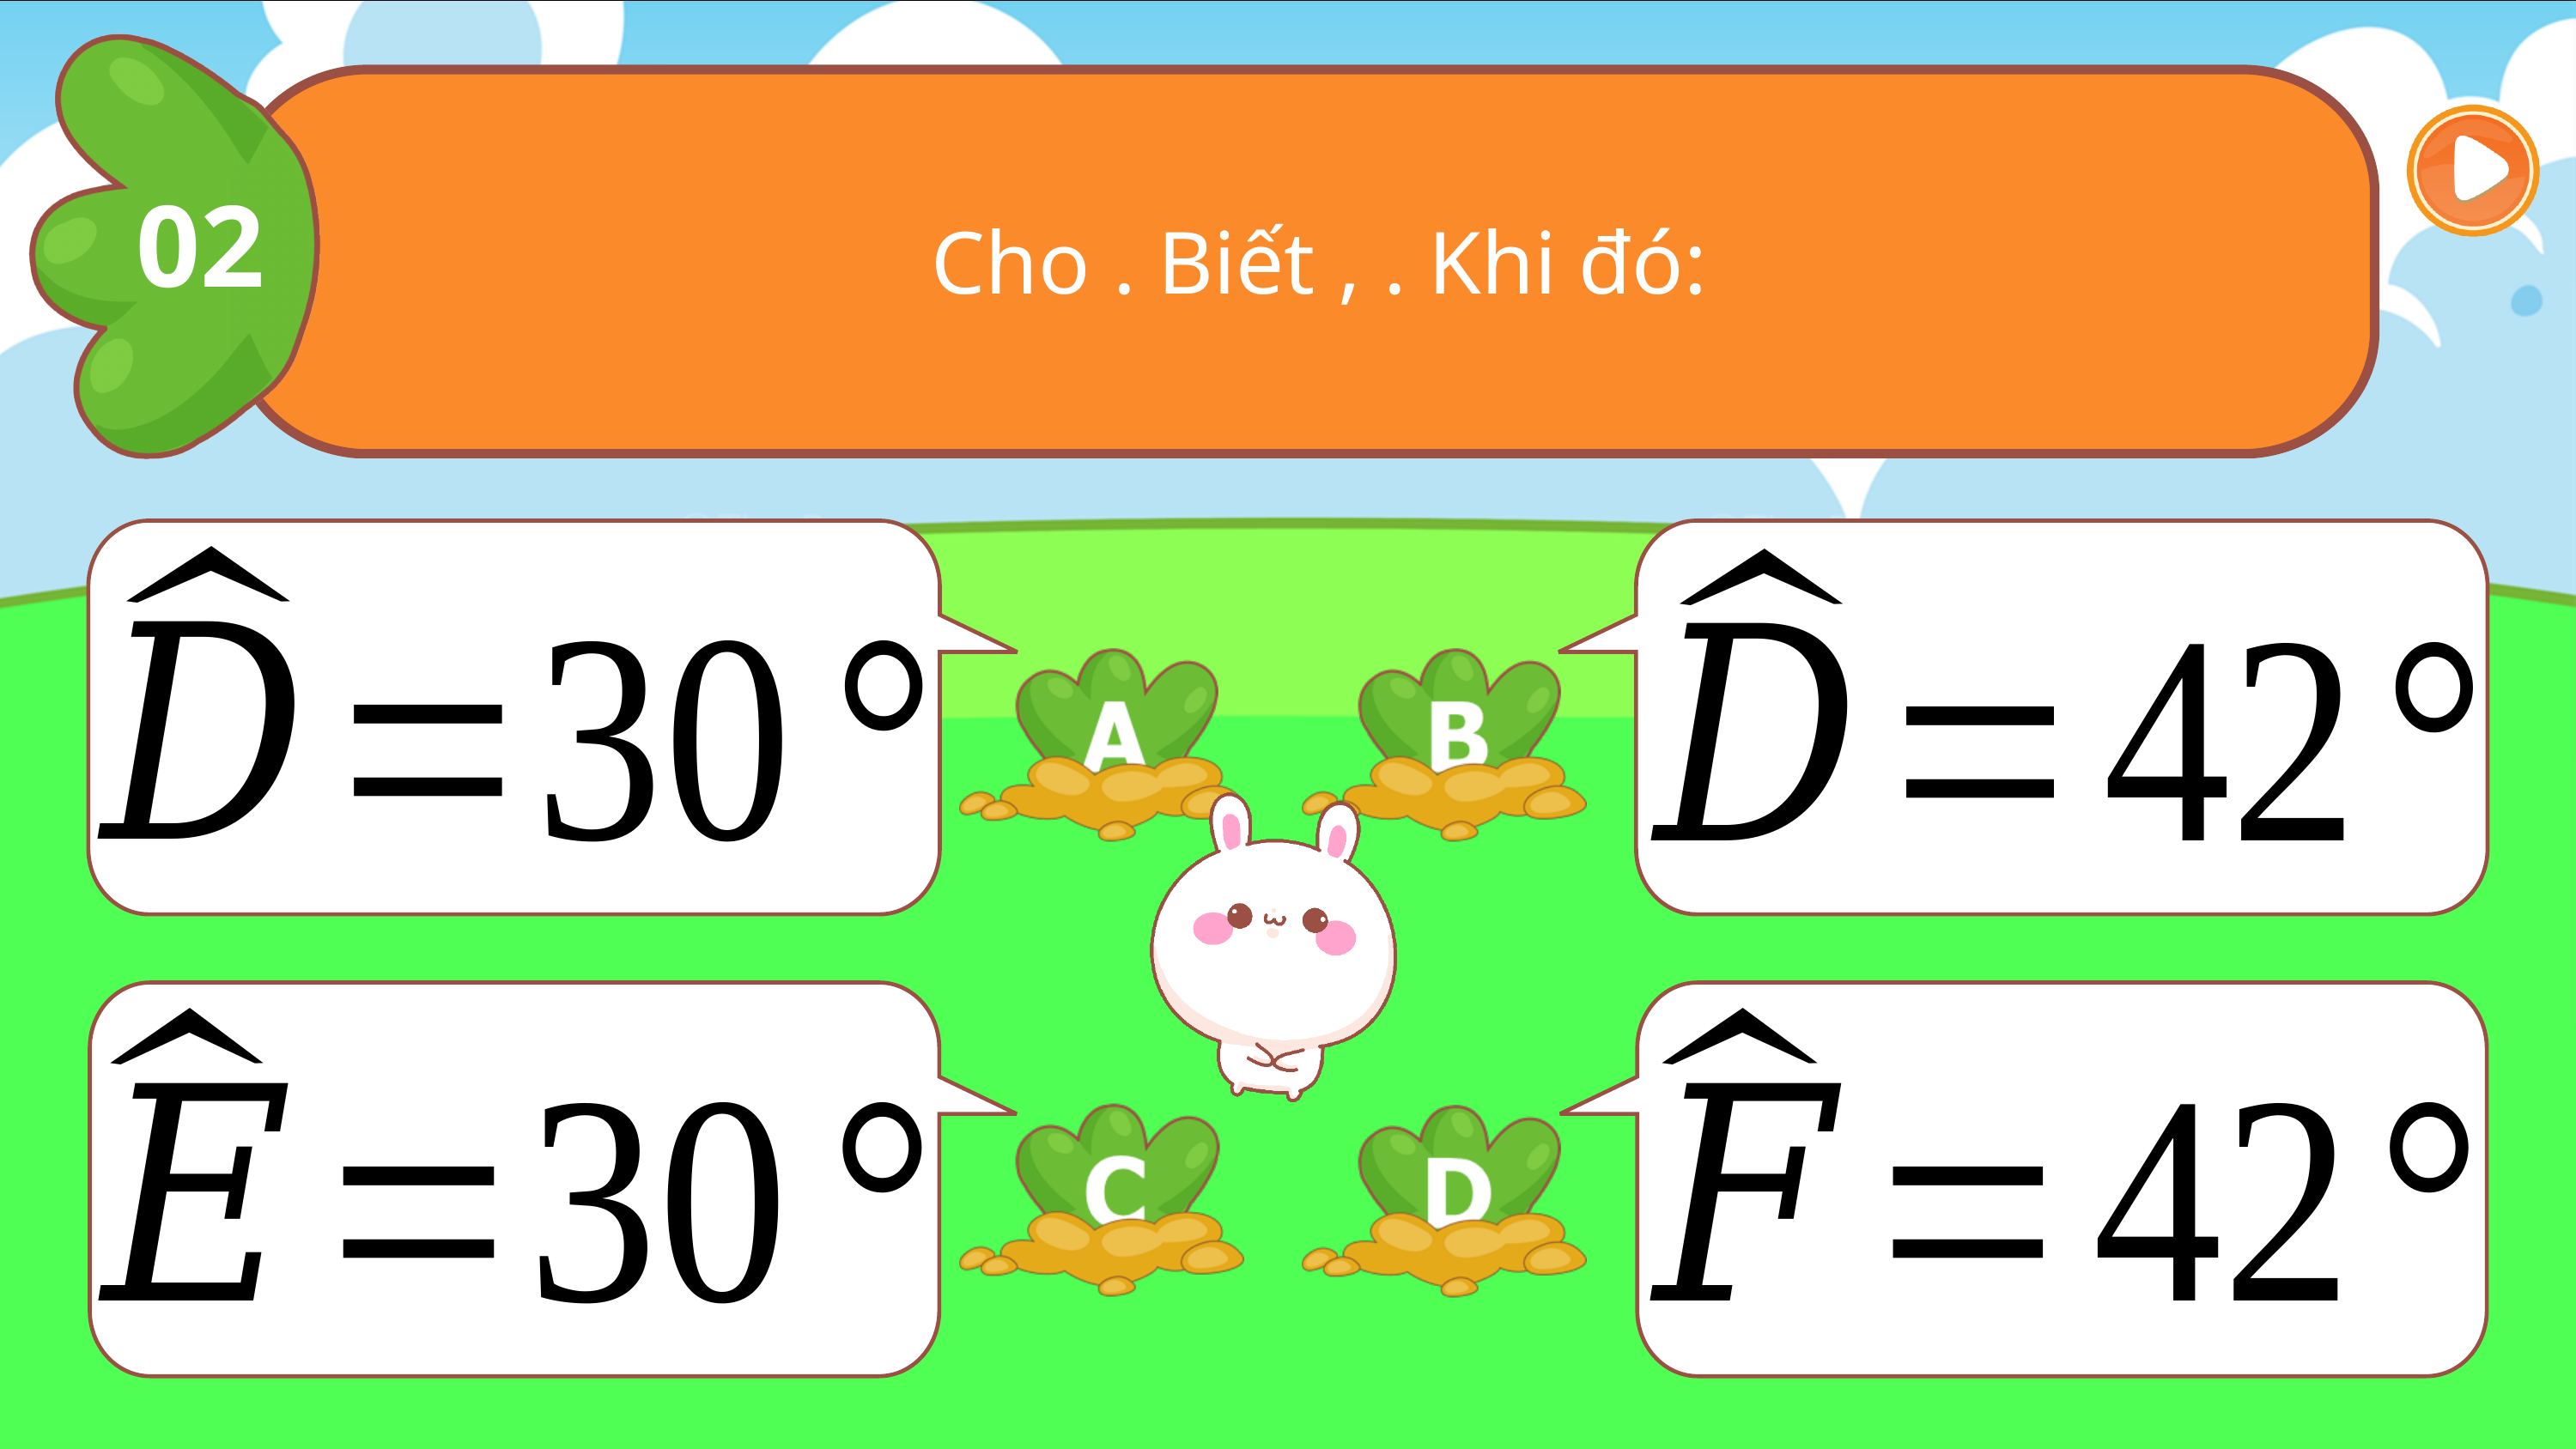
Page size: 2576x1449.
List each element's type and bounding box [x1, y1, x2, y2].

text_box [86, 982, 1017, 1377]
picture [0, 1, 2576, 1449]
text_box [1559, 982, 2491, 1377]
text_box [28, 33, 2380, 459]
text_box [1558, 520, 2492, 915]
text_box [86, 520, 1018, 915]
